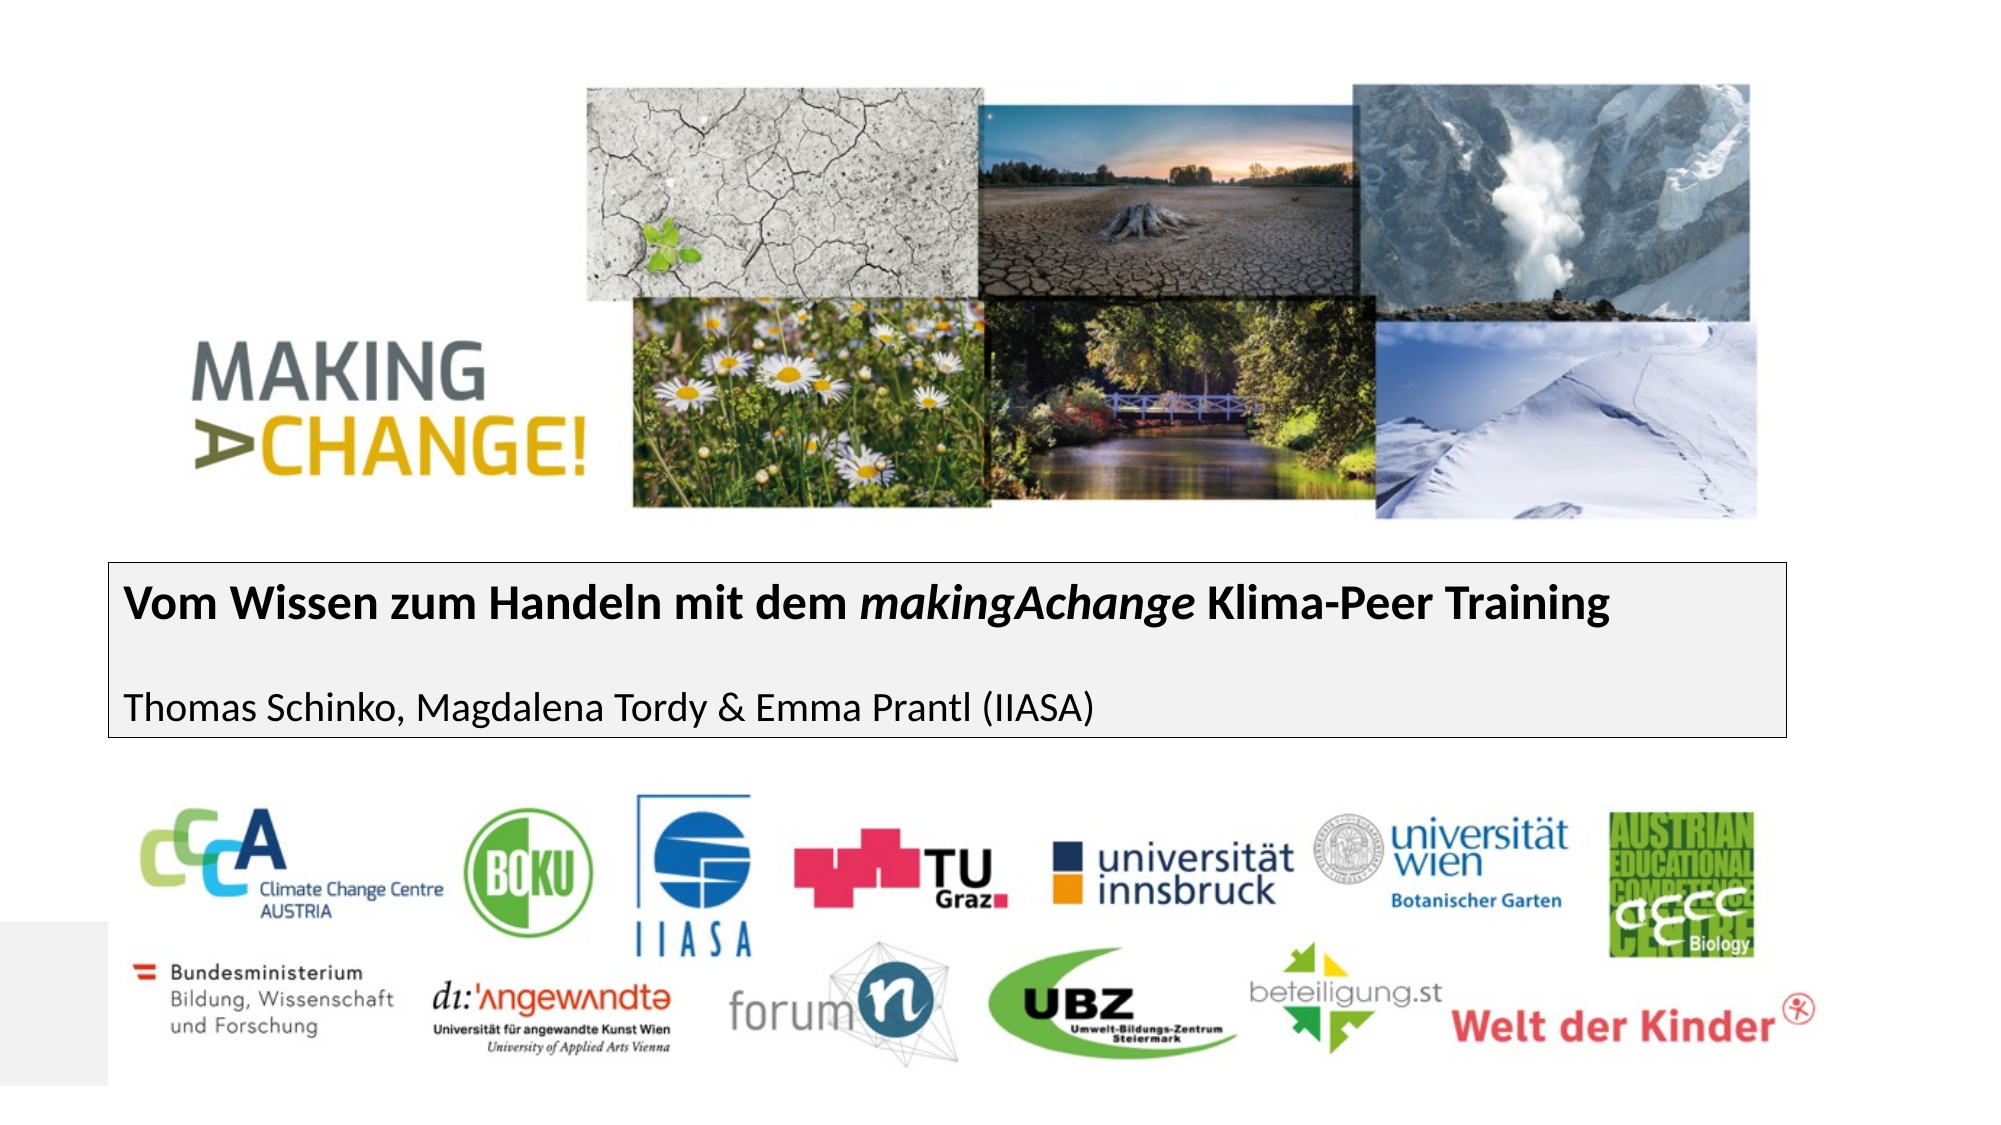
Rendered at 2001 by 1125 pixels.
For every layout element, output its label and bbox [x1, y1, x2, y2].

text_box [0, 59, 2000, 1086]
